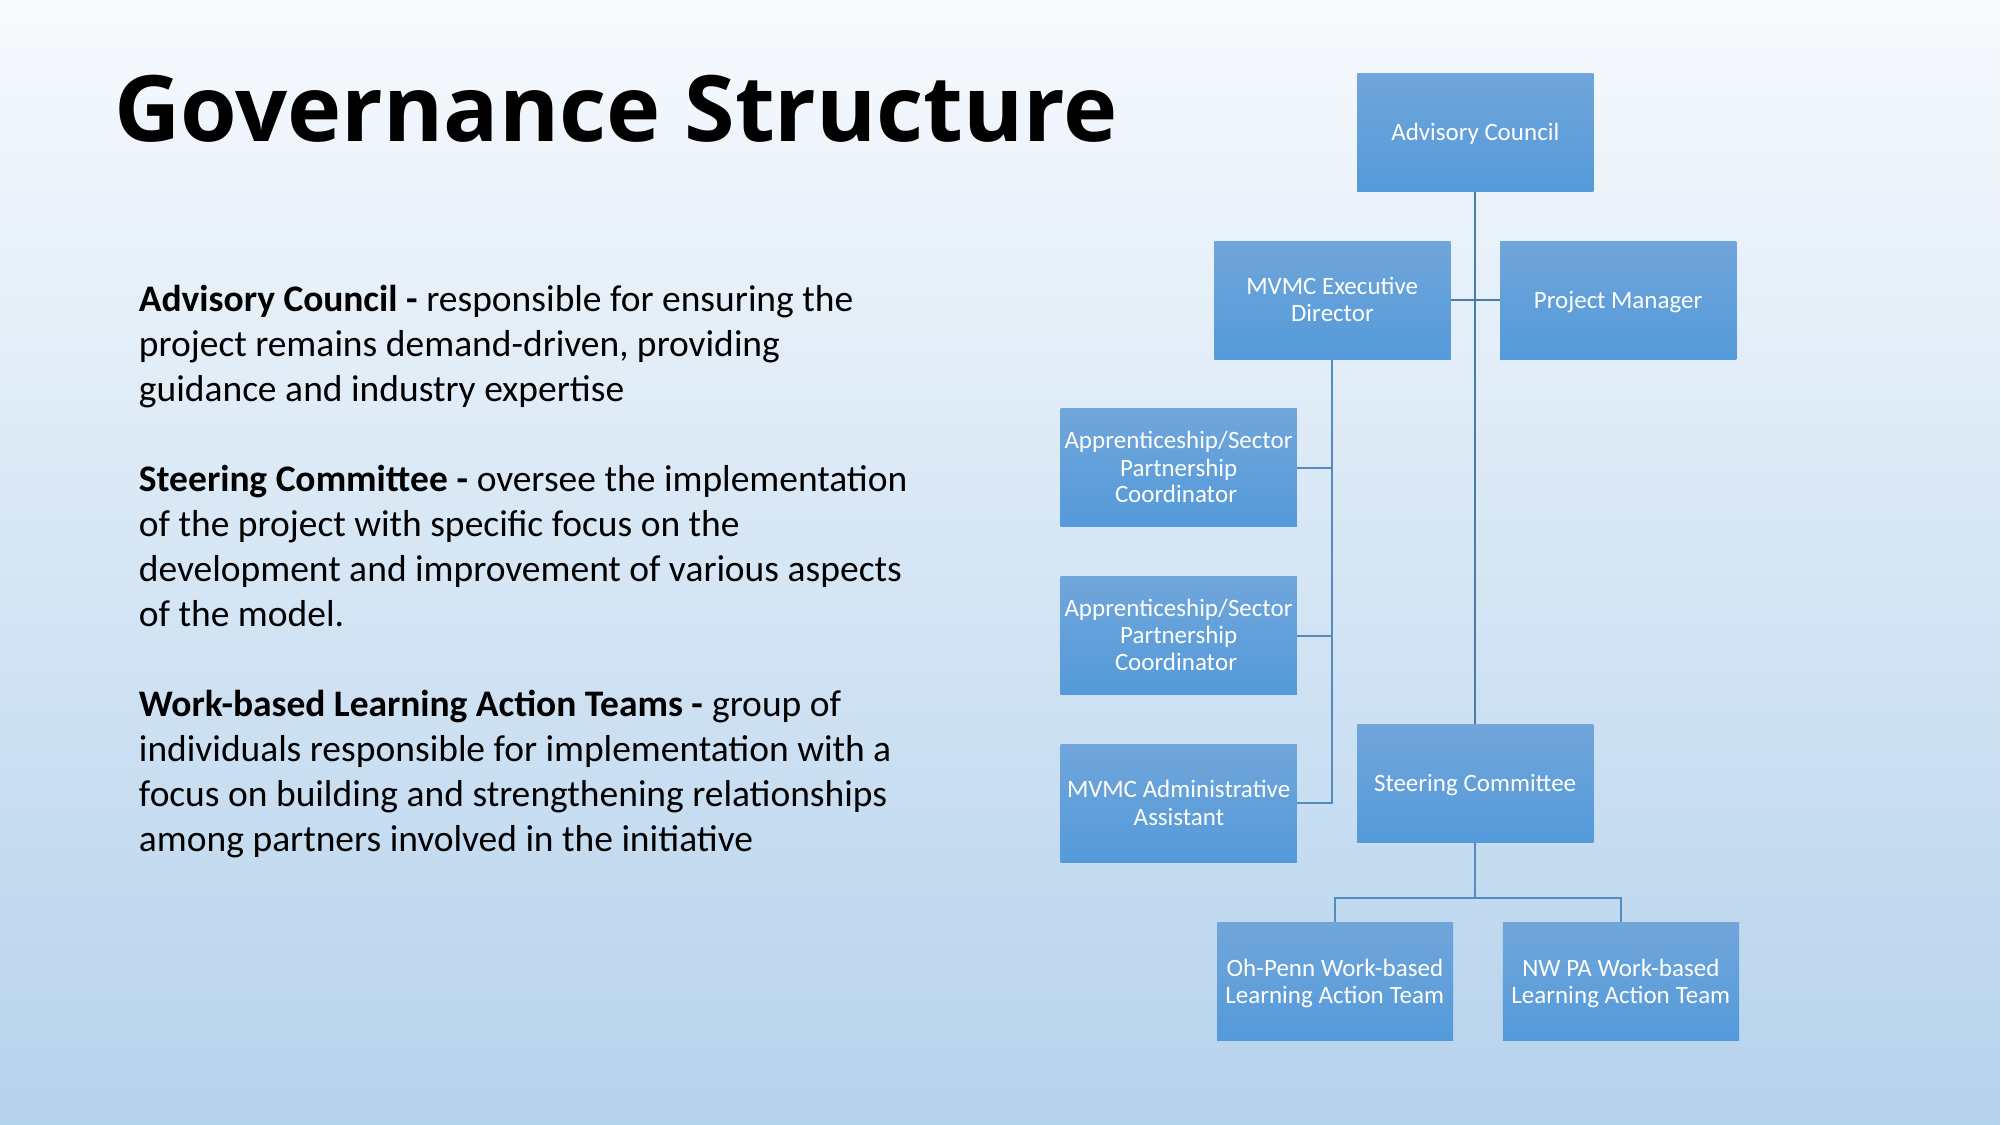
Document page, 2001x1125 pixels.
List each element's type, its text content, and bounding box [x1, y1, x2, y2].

title Governance Structure [99, 40, 1749, 169]
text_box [355, 73, 2000, 1125]
text_box Advisory Council - responsible for ensuring the project remains demand-driven, providing guidance and industry expertise Steering Committee - oversee the implementation of the project with specific focus on the development and improvement of various aspects of the model. Work-based Learning Action Teams - group of individuals responsible for implementation with a focus on building and strengthening relationships among partners involved in the initiative [124, 266, 355, 912]
